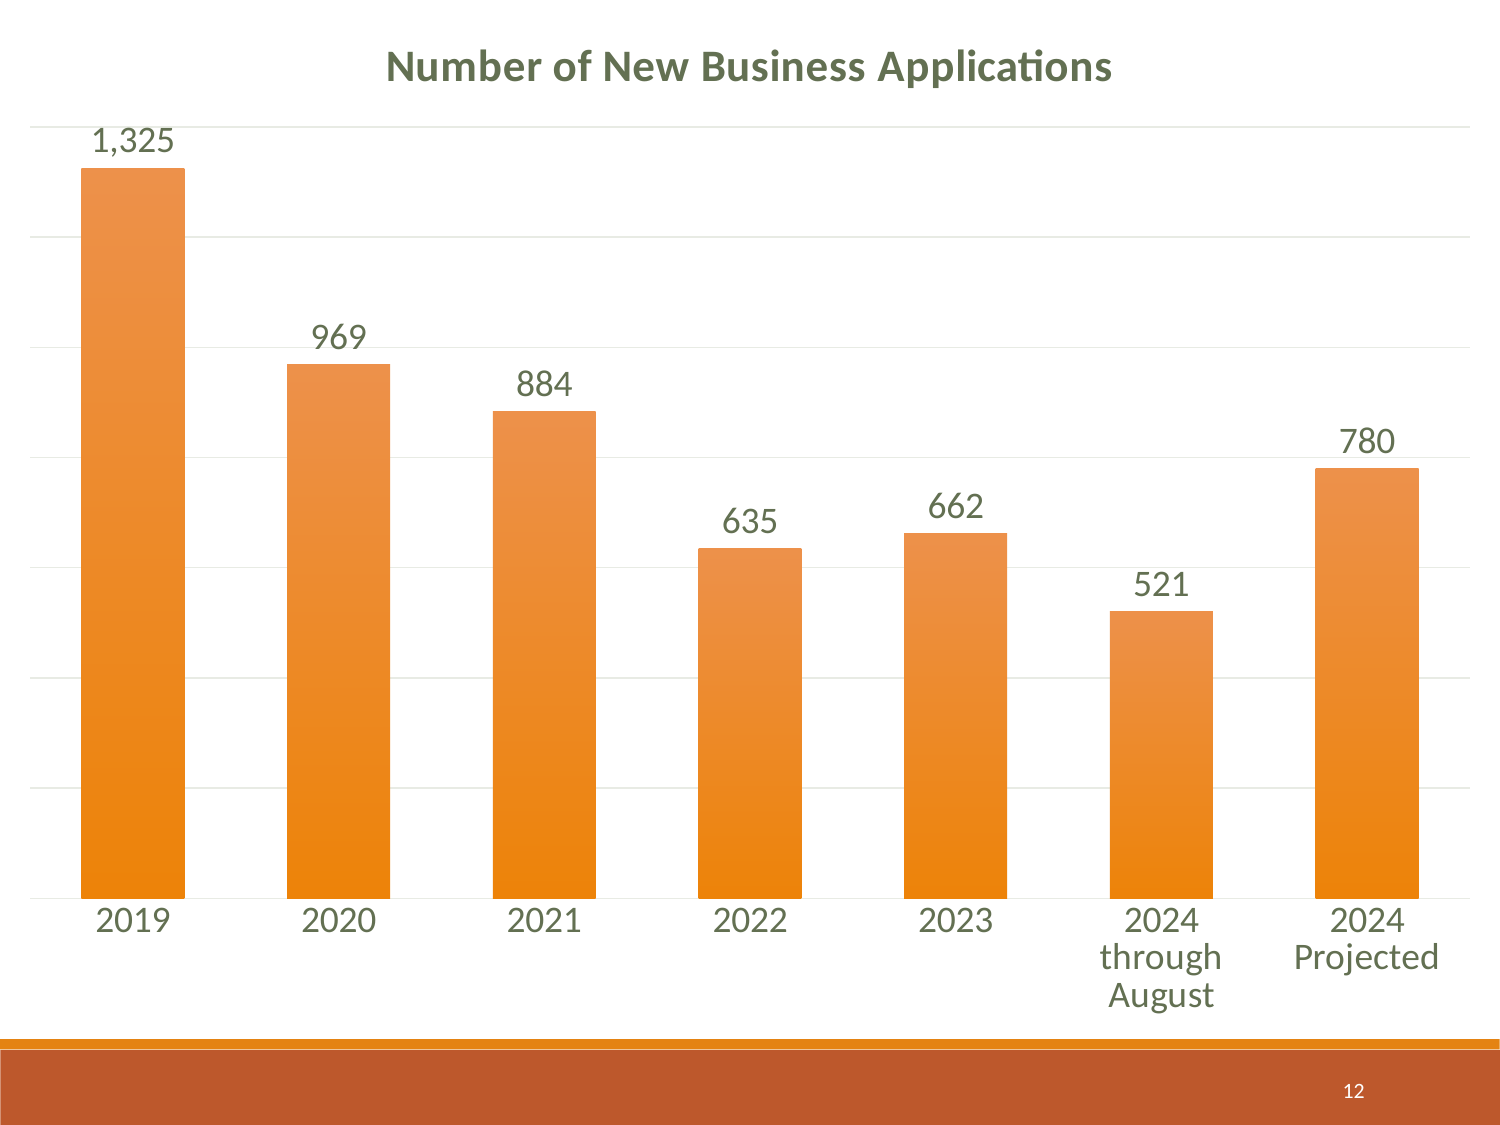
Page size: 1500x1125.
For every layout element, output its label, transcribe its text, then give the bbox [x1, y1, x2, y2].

slide_number 12 [1218, 1059, 1380, 1120]
chart [0, 4, 1500, 1038]
